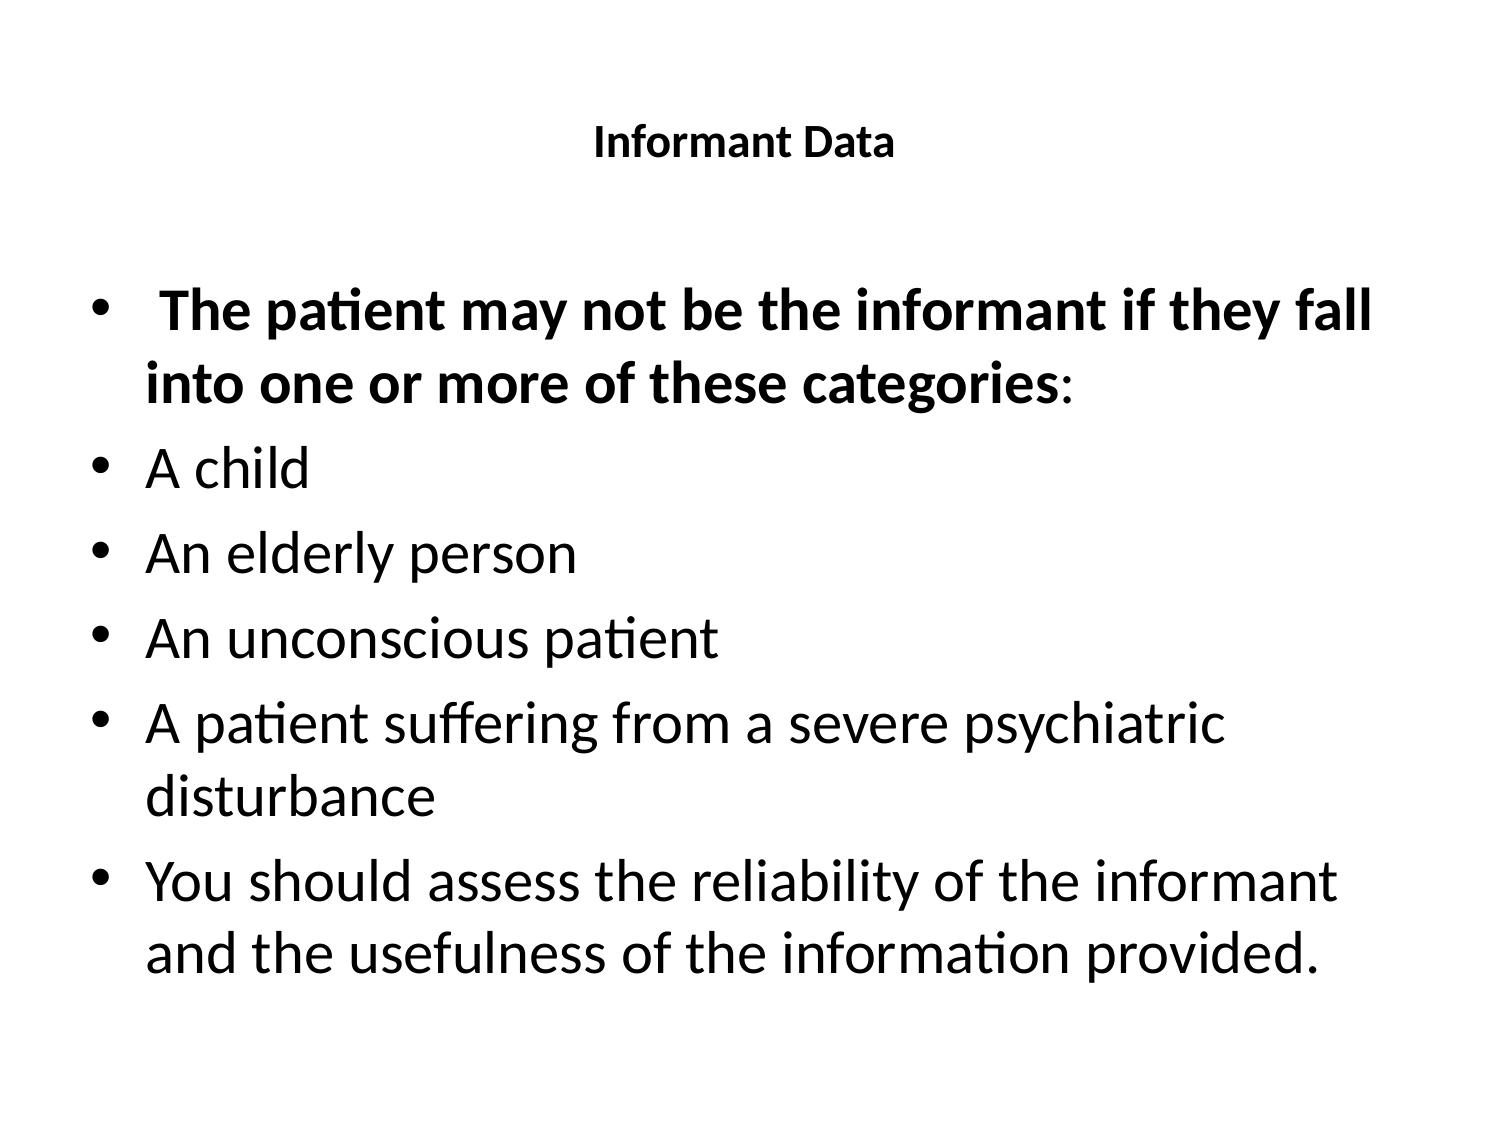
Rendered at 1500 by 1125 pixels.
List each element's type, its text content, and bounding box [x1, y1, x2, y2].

list The patient may not be the informant if they fall into one or more of these categories: A child An elderly person An unconscious patient A patient suffering from a severe psychiatric disturbance You should assess the reliability of the informant and the usefulness of the information provided. [75, 262, 1425, 1005]
title Informant Data [75, 45, 1425, 233]
